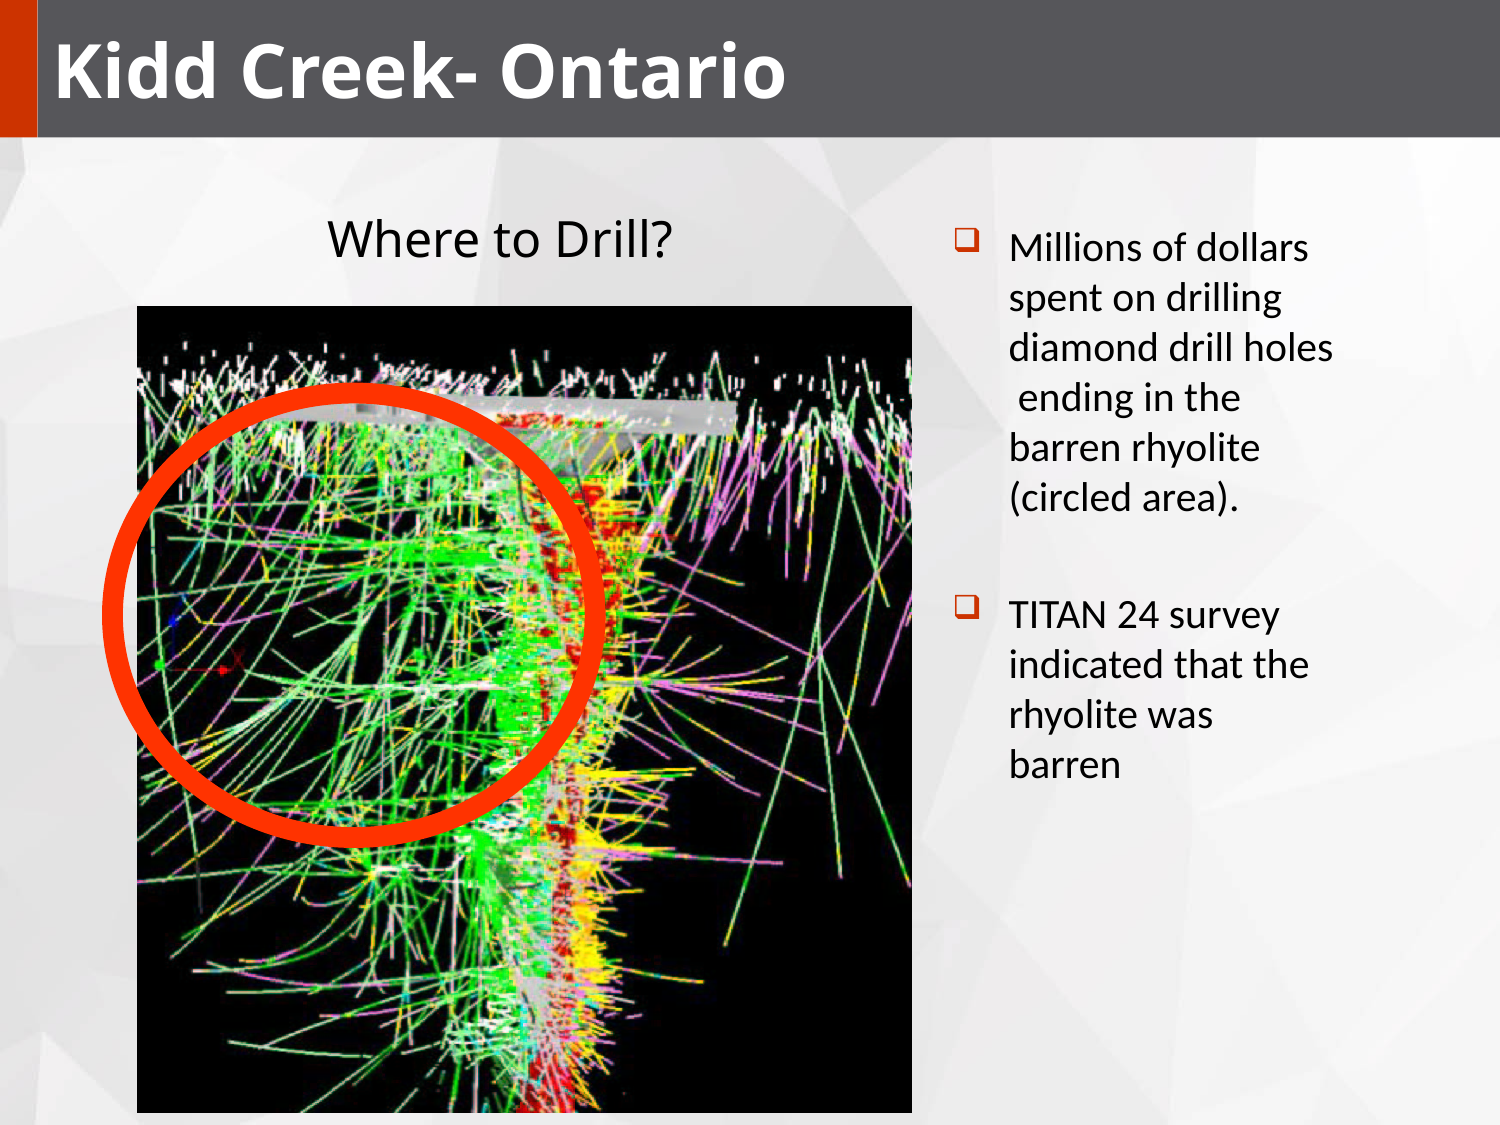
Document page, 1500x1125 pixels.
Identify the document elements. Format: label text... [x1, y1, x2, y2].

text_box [112, 306, 913, 1113]
list Millions of dollars spent on drilling diamond drill holes ending in the barren rhyolite (circled area). TITAN 24 survey indicated that the rhyolite was barren [937, 212, 1350, 963]
picture [0, 138, 1500, 1125]
text_box Where to Drill? [37, 199, 963, 275]
title Kidd Creek- Ontario [37, 0, 1438, 138]
